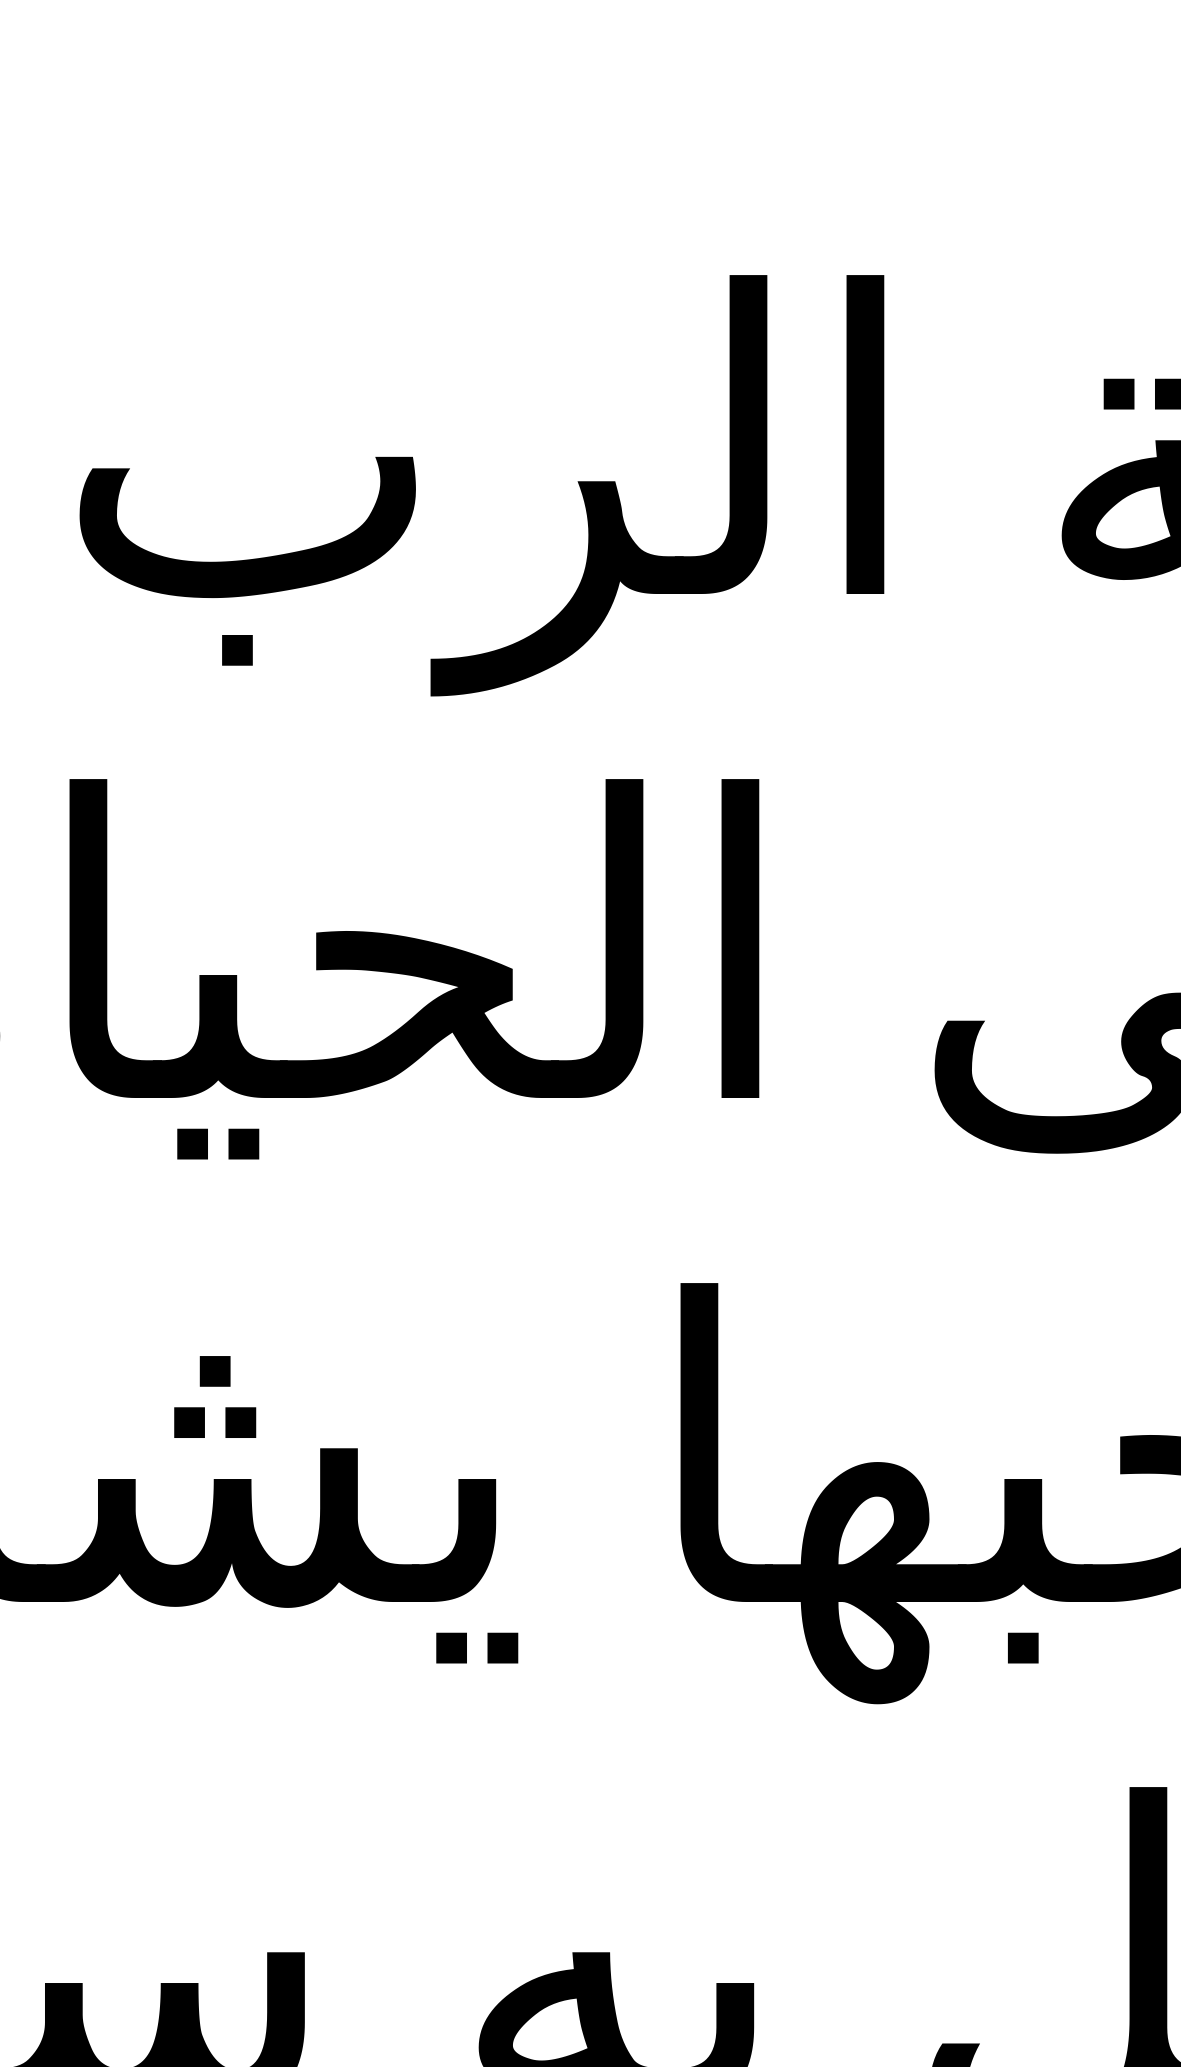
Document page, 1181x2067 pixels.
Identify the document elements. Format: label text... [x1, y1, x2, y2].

list مخافة الرب تؤدي الى الحياة، وصاحبها يشبع ولا يحل به سوء [0, 167, 1181, 2067]
